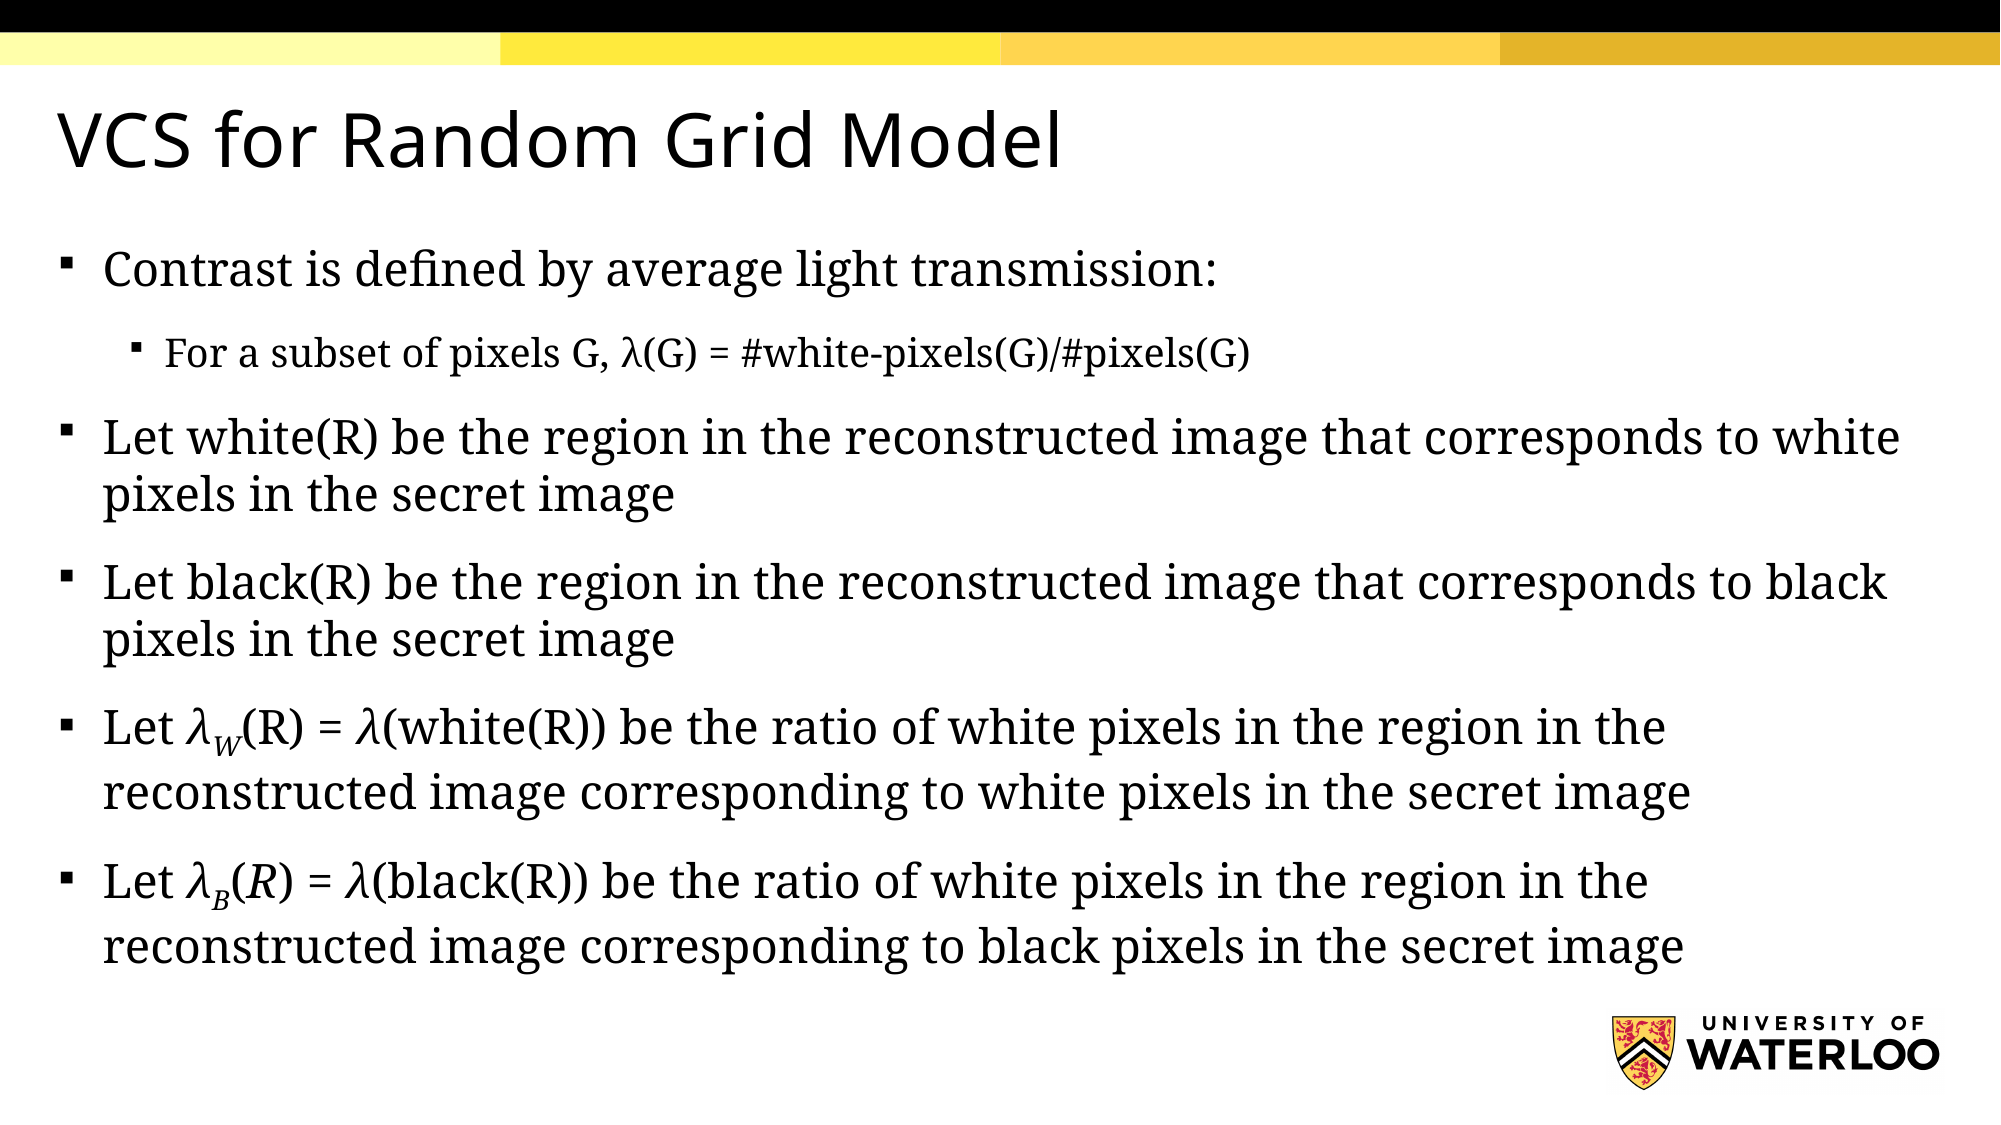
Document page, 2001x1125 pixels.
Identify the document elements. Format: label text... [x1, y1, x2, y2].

list Contrast is defined by average light transmission: For a subset of pixels G, λ(G) = #white-pixels(G)/#pixels(G) Let white(R) be the region in the reconstructed image that corresponds to white pixels in the secret image Let black(R) be the region in the reconstructed image that corresponds to black pixels in the secret image Let λW(R) = λ(white(R)) be the ratio of white pixels in the region in the reconstructed image corresponding to white pixels in the secret image Let λB(R) = λ(black(R)) be the ratio of white pixels in the region in the reconstructed image corresponding to black pixels in the secret image [42, 231, 1941, 986]
picture [1606, 1008, 1945, 1095]
title VCS for Random Grid Model [42, 71, 1941, 219]
